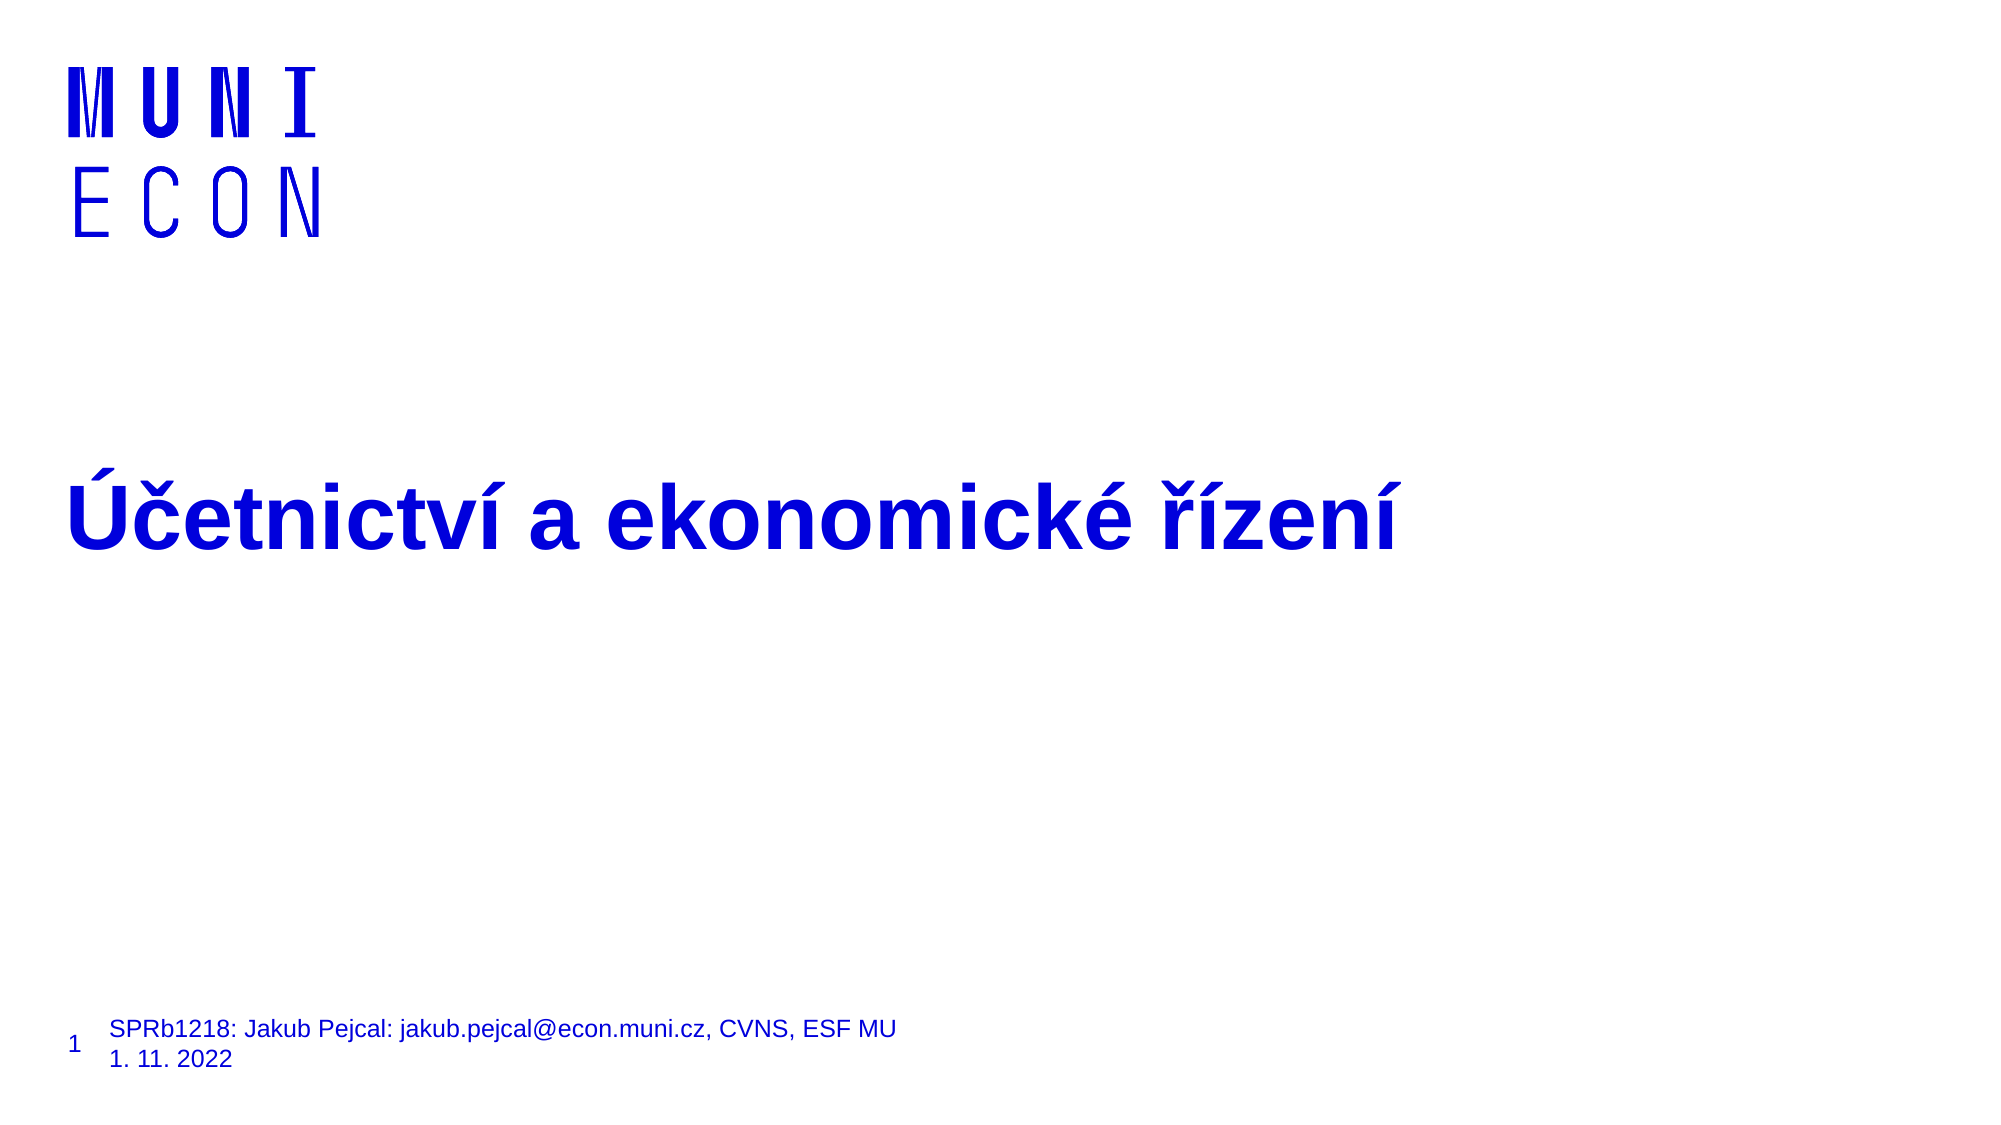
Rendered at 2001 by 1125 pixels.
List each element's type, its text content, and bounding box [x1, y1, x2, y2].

title Účetnictví a ekonomické řízení [65, 475, 1930, 668]
slide_number 1 [67, 1021, 110, 1063]
footer SPRb1218: Jakub Pejcal: jakub.pejcal@econ.muni.cz, CVNS, ESF MU 1. 11. 2022 [110, 1021, 1418, 1063]
